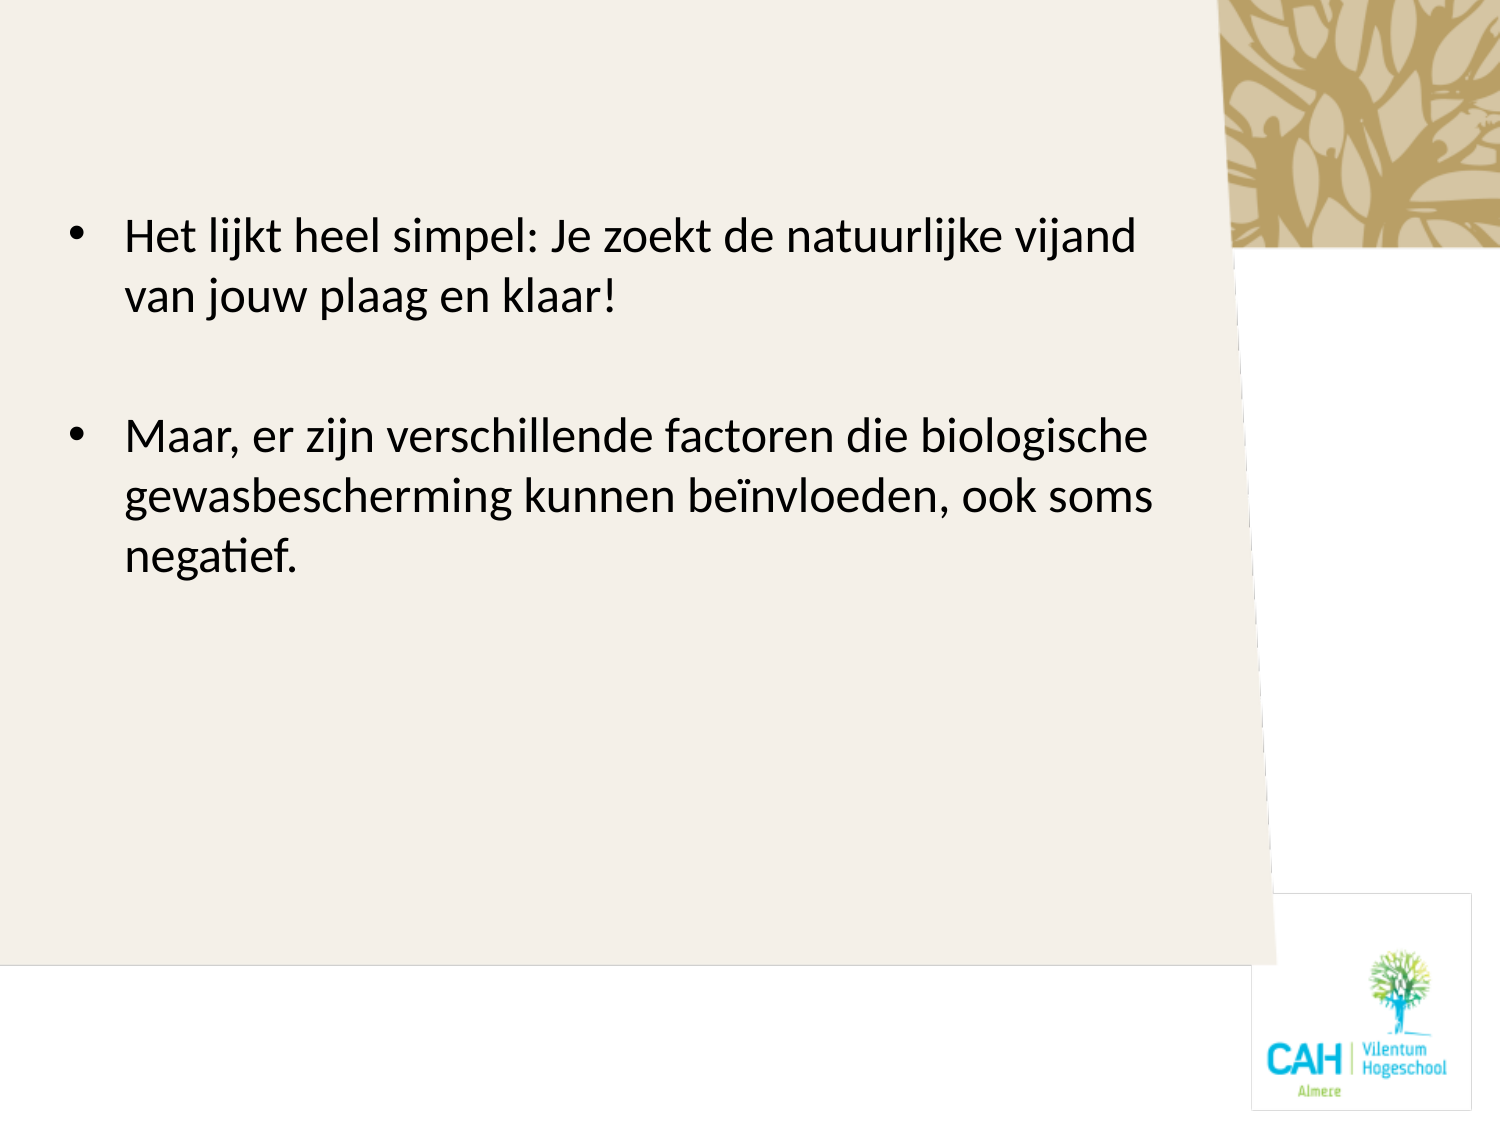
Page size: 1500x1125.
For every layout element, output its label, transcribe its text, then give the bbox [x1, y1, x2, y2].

list Het lijkt heel simpel: Je zoekt de natuurlijke vijand van jouw plaag en klaar! Maar, er zijn verschillende factoren die biologische gewasbescherming kunnen beïnvloeden, ook soms negatief. [53, 195, 1190, 613]
picture [0, 0, 1500, 1125]
